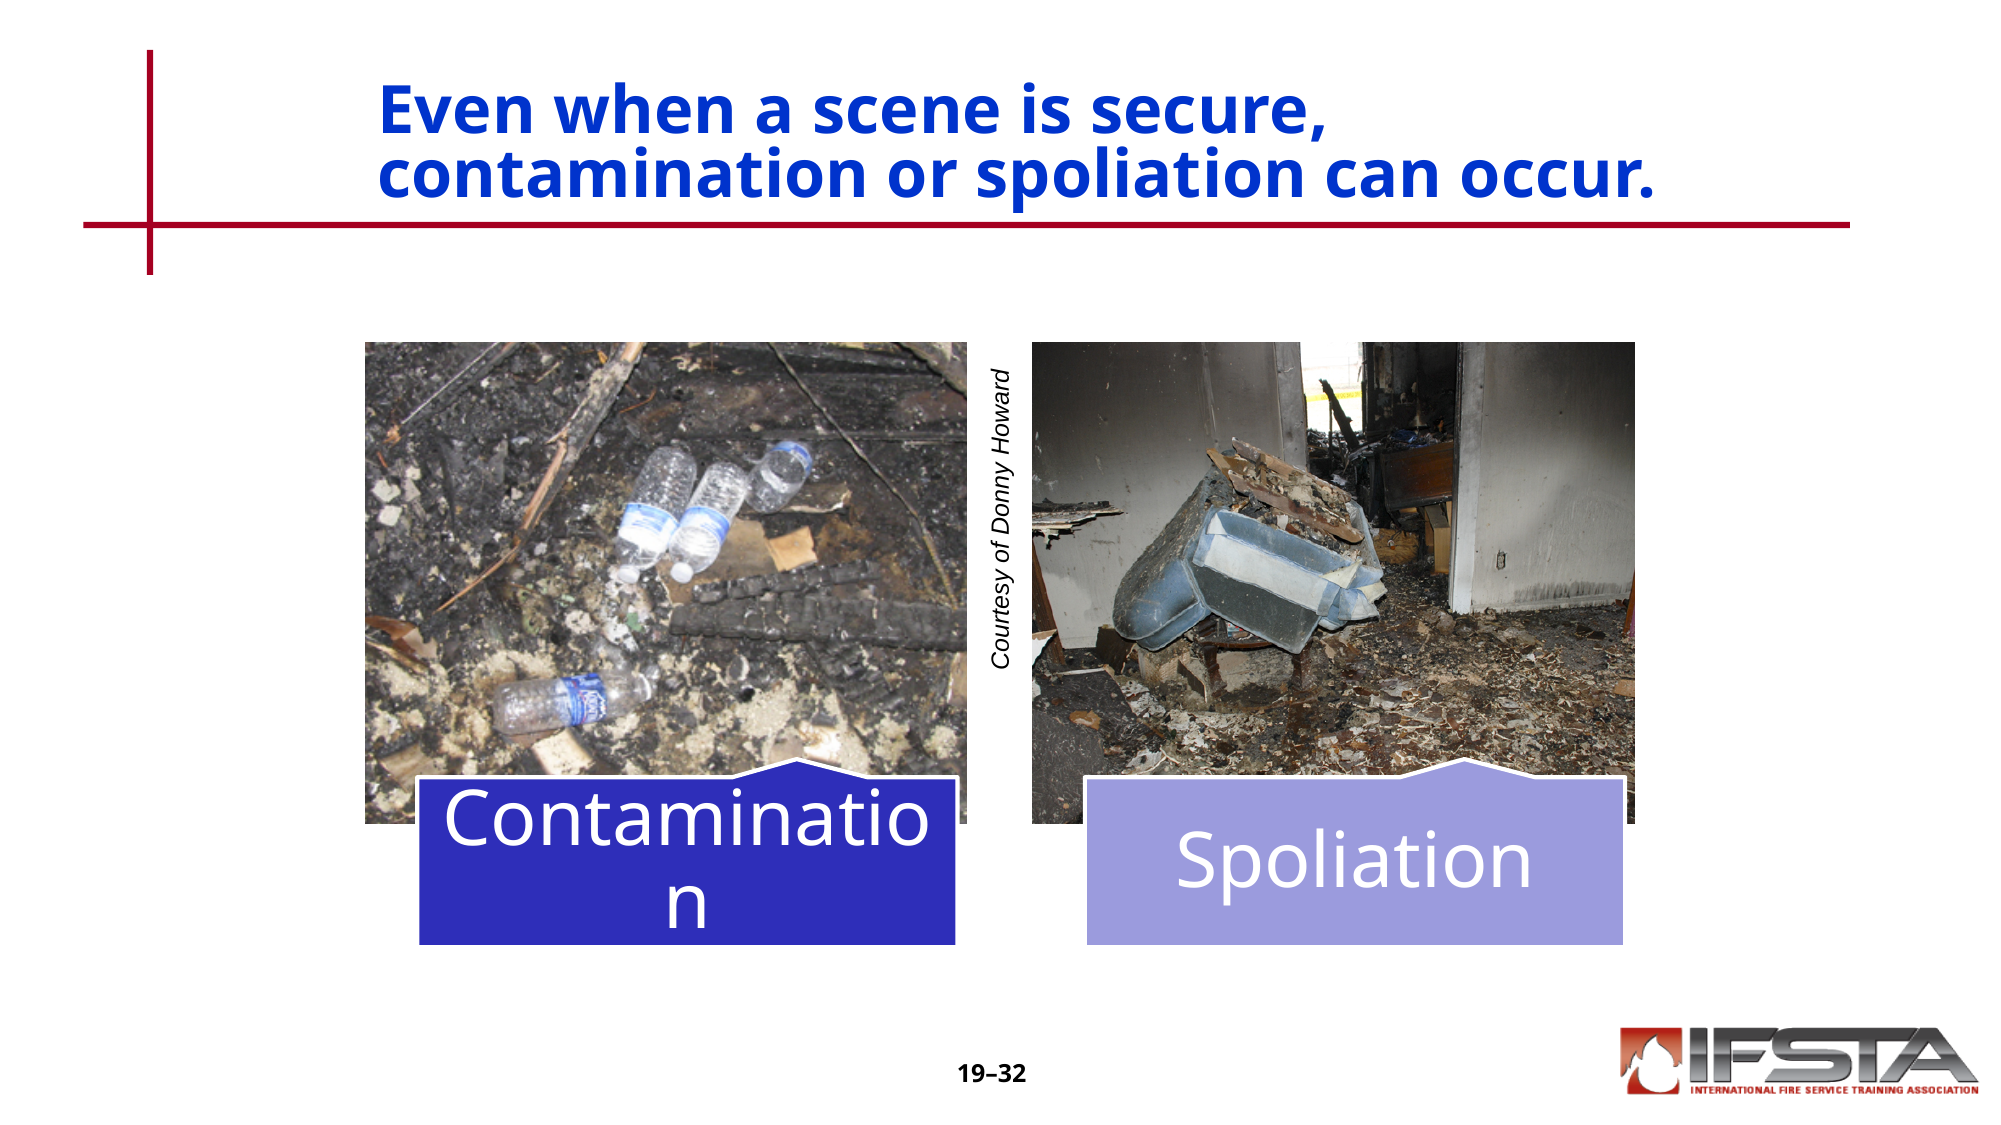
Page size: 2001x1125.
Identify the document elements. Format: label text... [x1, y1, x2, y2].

slide_number 19–32 [783, 1050, 1200, 1125]
picture [1620, 1027, 1980, 1097]
title Even when a scene is secure, contamination or spoliation can occur. [362, 75, 1718, 225]
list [362, 287, 1638, 1001]
